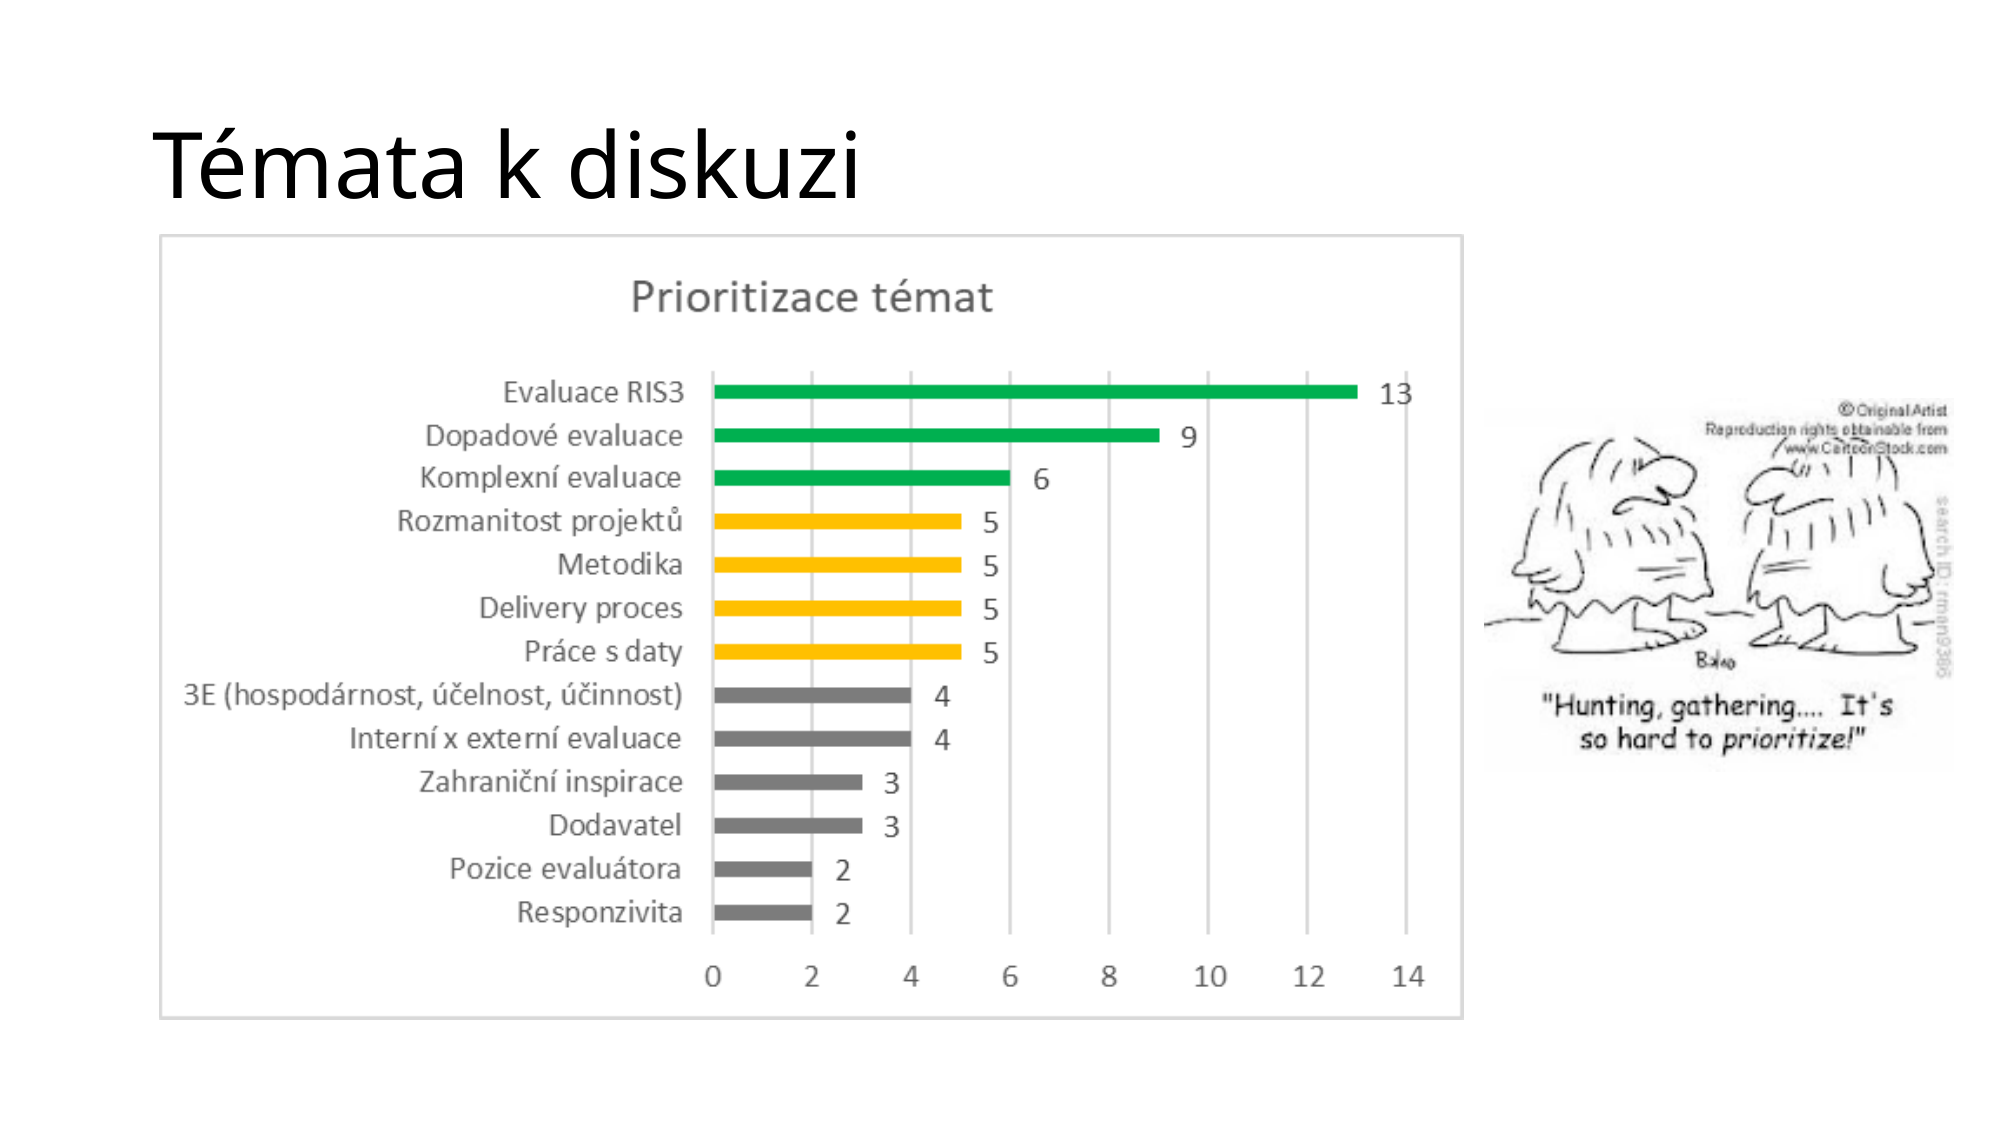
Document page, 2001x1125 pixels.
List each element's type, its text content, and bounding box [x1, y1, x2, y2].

picture [159, 234, 1464, 1020]
picture [1484, 398, 1954, 772]
title Témata k diskuzi [137, 59, 1863, 278]
